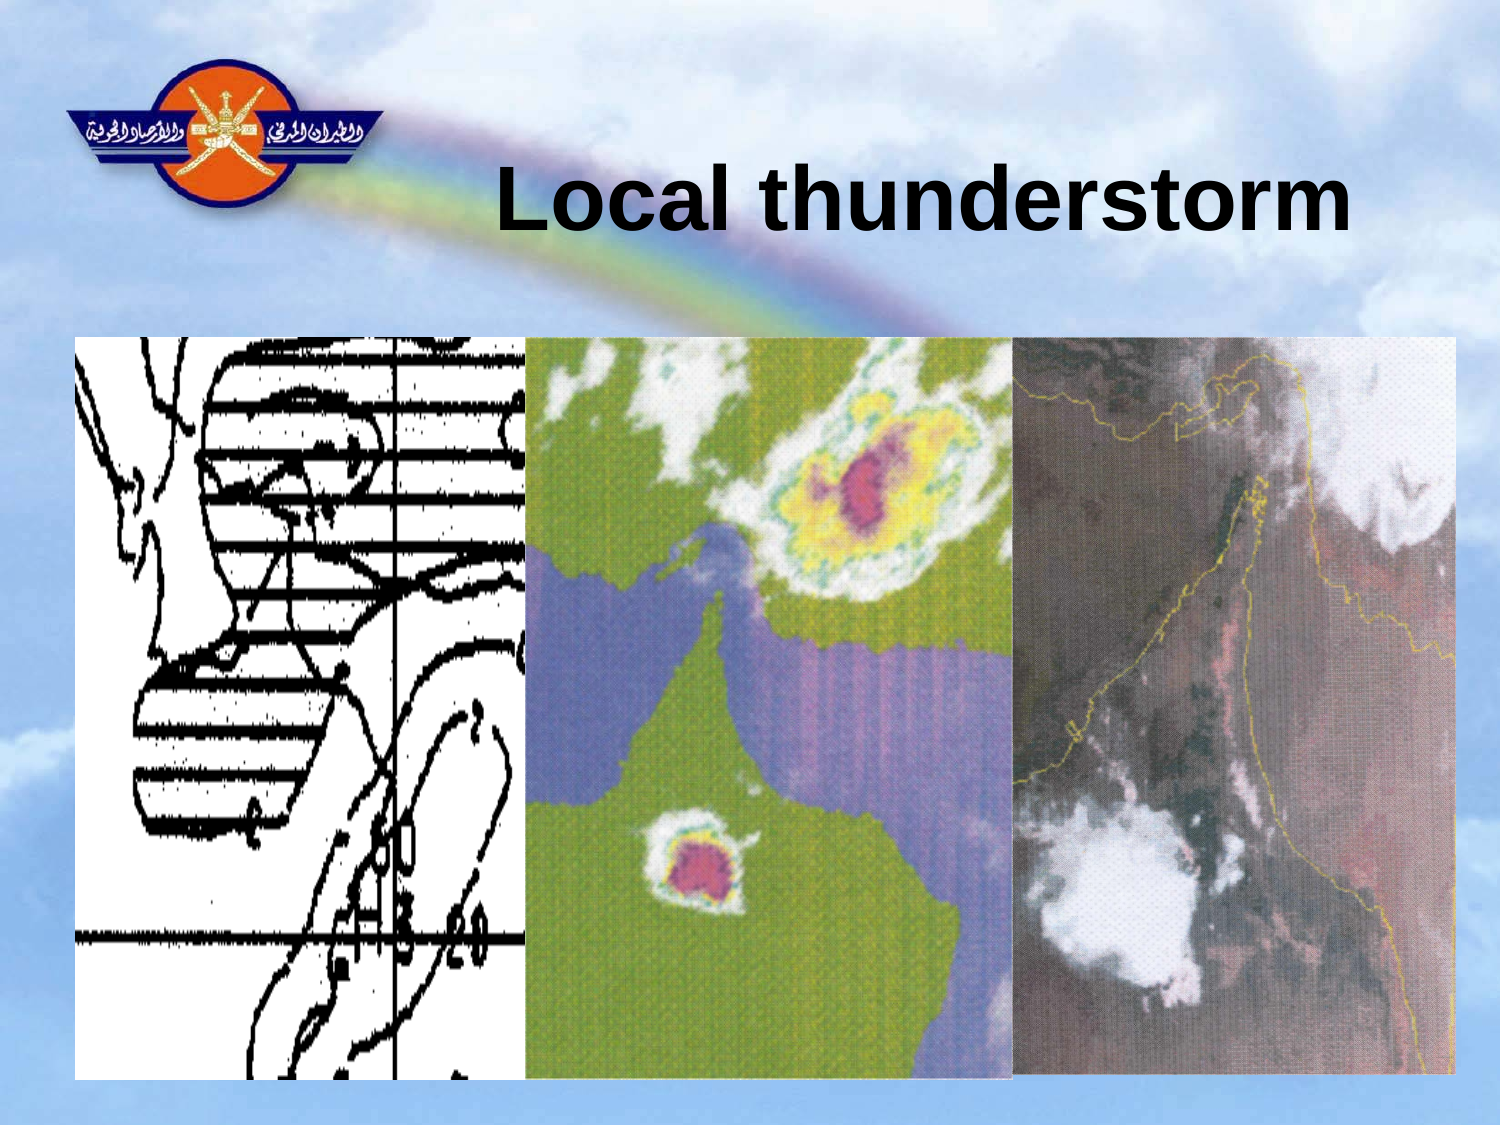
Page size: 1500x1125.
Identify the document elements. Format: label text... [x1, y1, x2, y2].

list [74, 337, 522, 1081]
picture [0, 0, 1500, 1125]
title Local thunderstorm [249, 99, 1500, 288]
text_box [524, 337, 1010, 1081]
